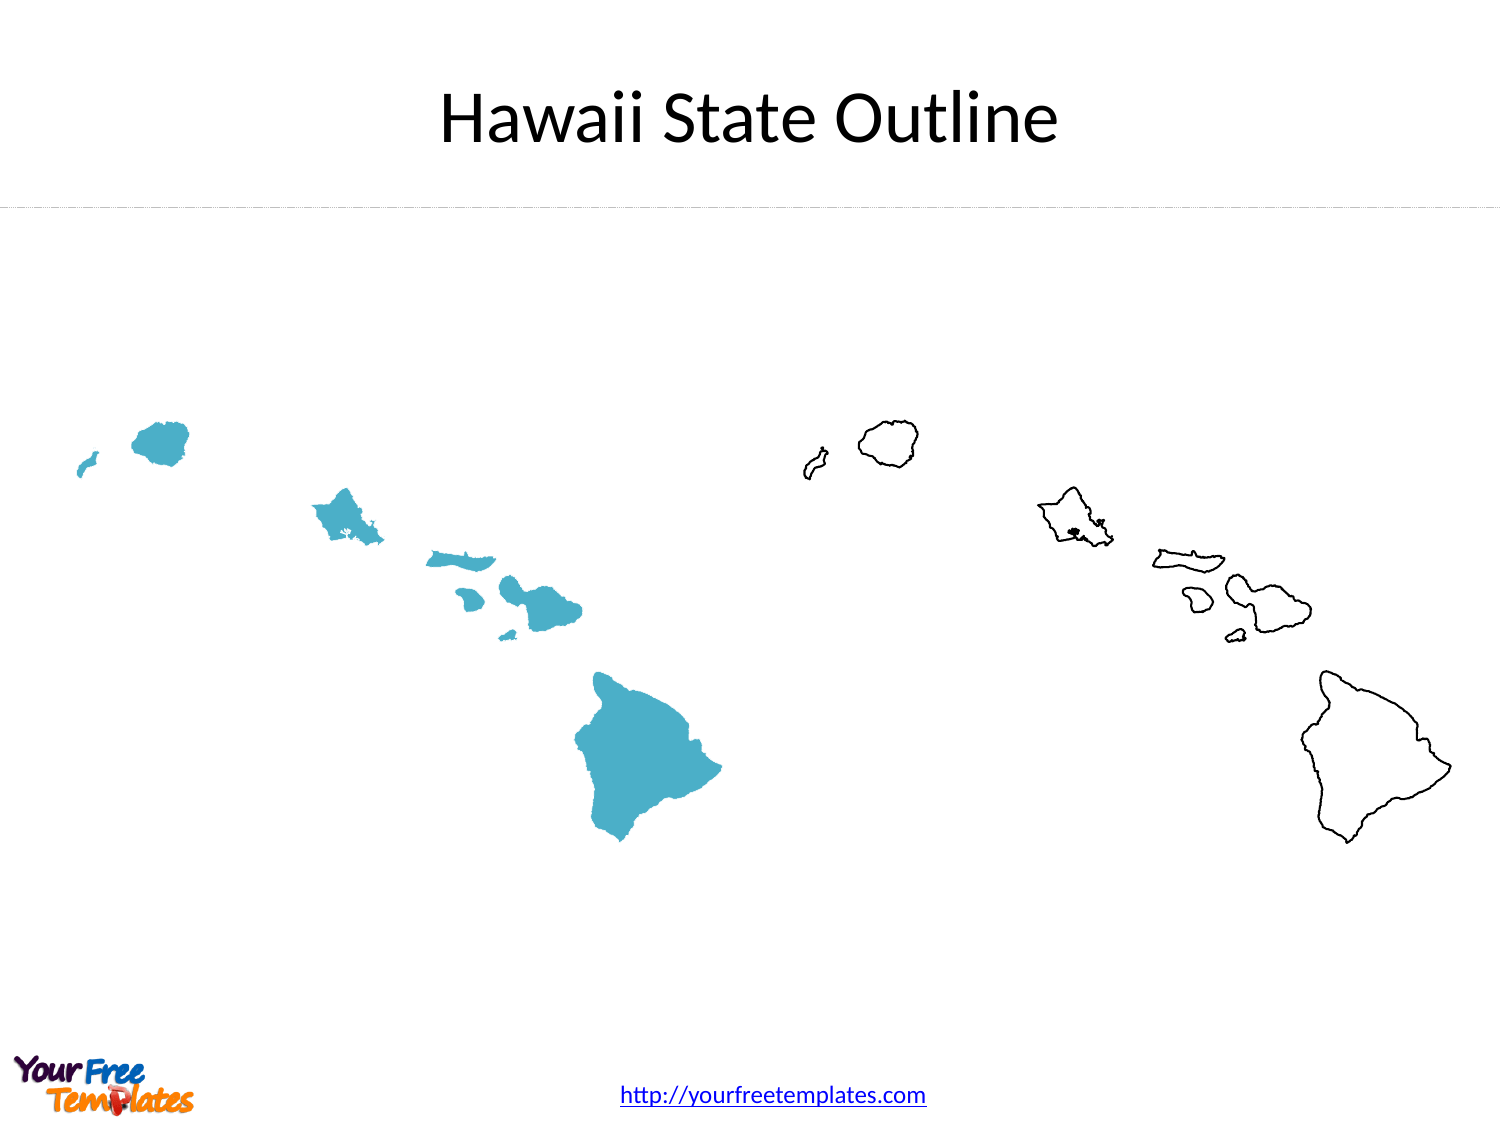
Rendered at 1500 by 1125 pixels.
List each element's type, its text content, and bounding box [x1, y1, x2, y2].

text_box [1153, 549, 1225, 573]
text_box [858, 420, 918, 468]
text_box [1225, 629, 1246, 642]
text_box [1226, 574, 1312, 633]
text_box [1037, 487, 1113, 547]
text_box [497, 629, 518, 642]
text_box [498, 574, 584, 633]
text_box [1301, 671, 1451, 843]
text_box [454, 587, 486, 613]
text_box [131, 420, 190, 468]
text_box [1182, 587, 1214, 613]
text_box [573, 671, 723, 843]
text_box [804, 450, 828, 480]
text_box [425, 549, 497, 573]
picture [10, 1048, 202, 1120]
title Hawaii State Outline [75, 18, 1425, 207]
text_box [76, 450, 100, 480]
text_box [310, 487, 385, 547]
